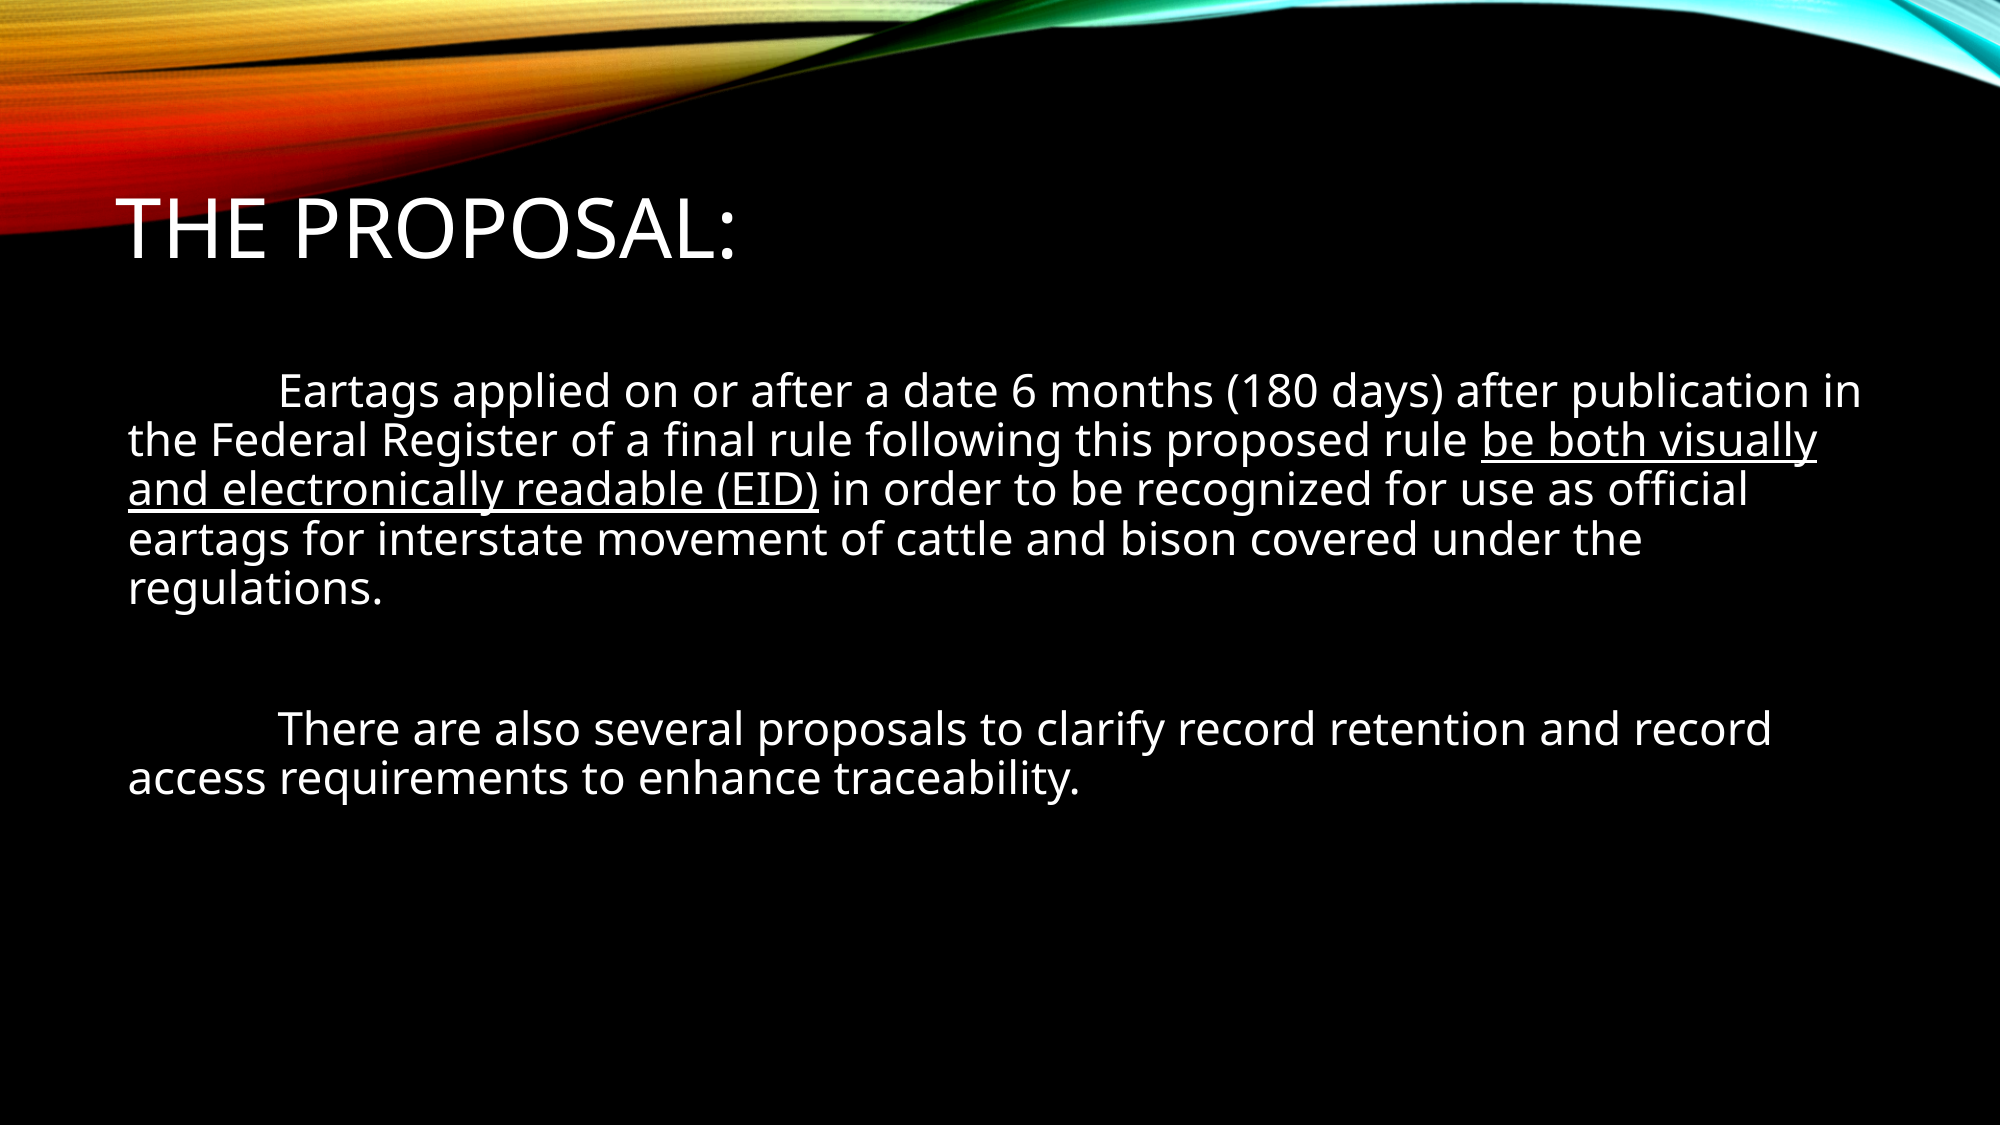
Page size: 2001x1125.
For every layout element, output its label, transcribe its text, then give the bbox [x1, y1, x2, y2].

list Eartags applied on or after a date 6 months (180 days) after publication in the Federal Register of a final rule following this proposed rule be both visually and electronically readable (EID) in order to be recognized for use as official eartags for interstate movement of cattle and bison covered under the regulations. There are also several proposals to clarify record retention and record access requirements to enhance traceability. [112, 360, 1888, 1021]
picture [0, 0, 2000, 237]
title The proposal: [100, 125, 1888, 338]
